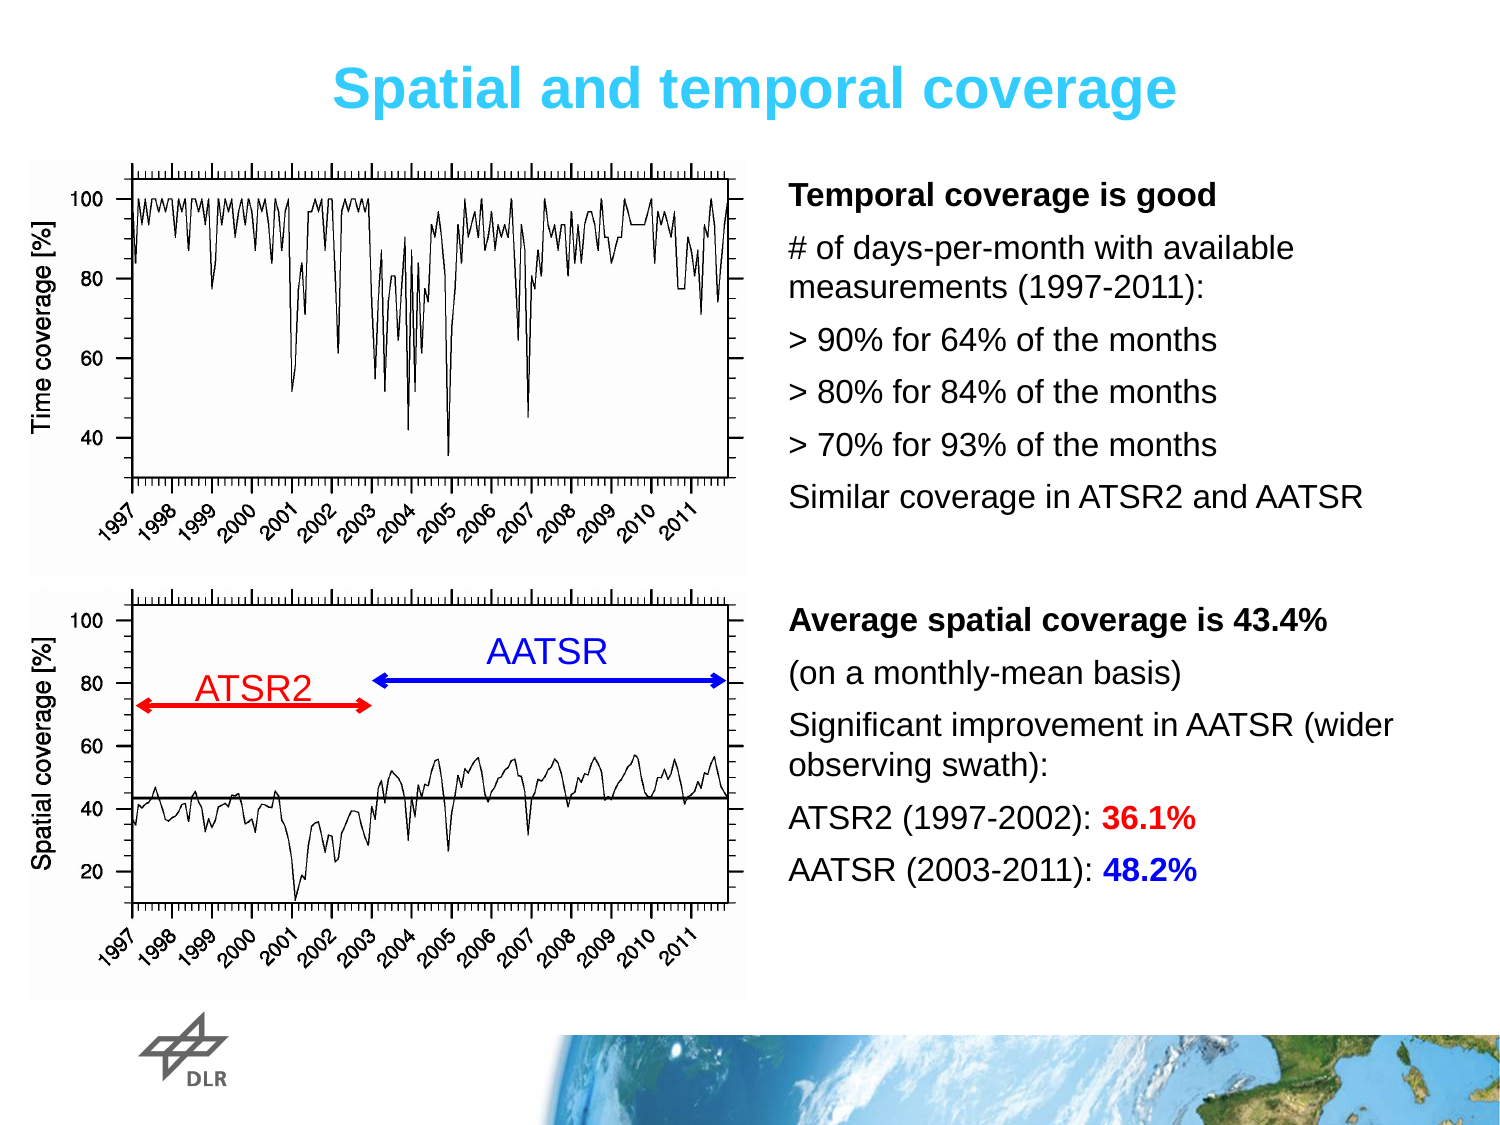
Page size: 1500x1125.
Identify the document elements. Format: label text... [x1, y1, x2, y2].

text_box Temporal coverage is good # of days-per-month with available measurements (1997-2011): > 90% for 64% of the months > 80% for 84% of the months > 70% for 93% of the months Similar coverage in ATSR2 and AATSR [773, 166, 1436, 523]
text_box Average spatial coverage is 43.4% (on a monthly-mean basis) Significant improvement in AATSR (wider observing swath): ATSR2 (1997-2002): 36.1% AATSR (2003-2011): 48.2% [773, 591, 1436, 896]
title Spatial and temporal coverage [114, 54, 1398, 126]
picture [0, 1007, 1500, 1125]
picture [29, 160, 746, 575]
picture [29, 585, 746, 1000]
